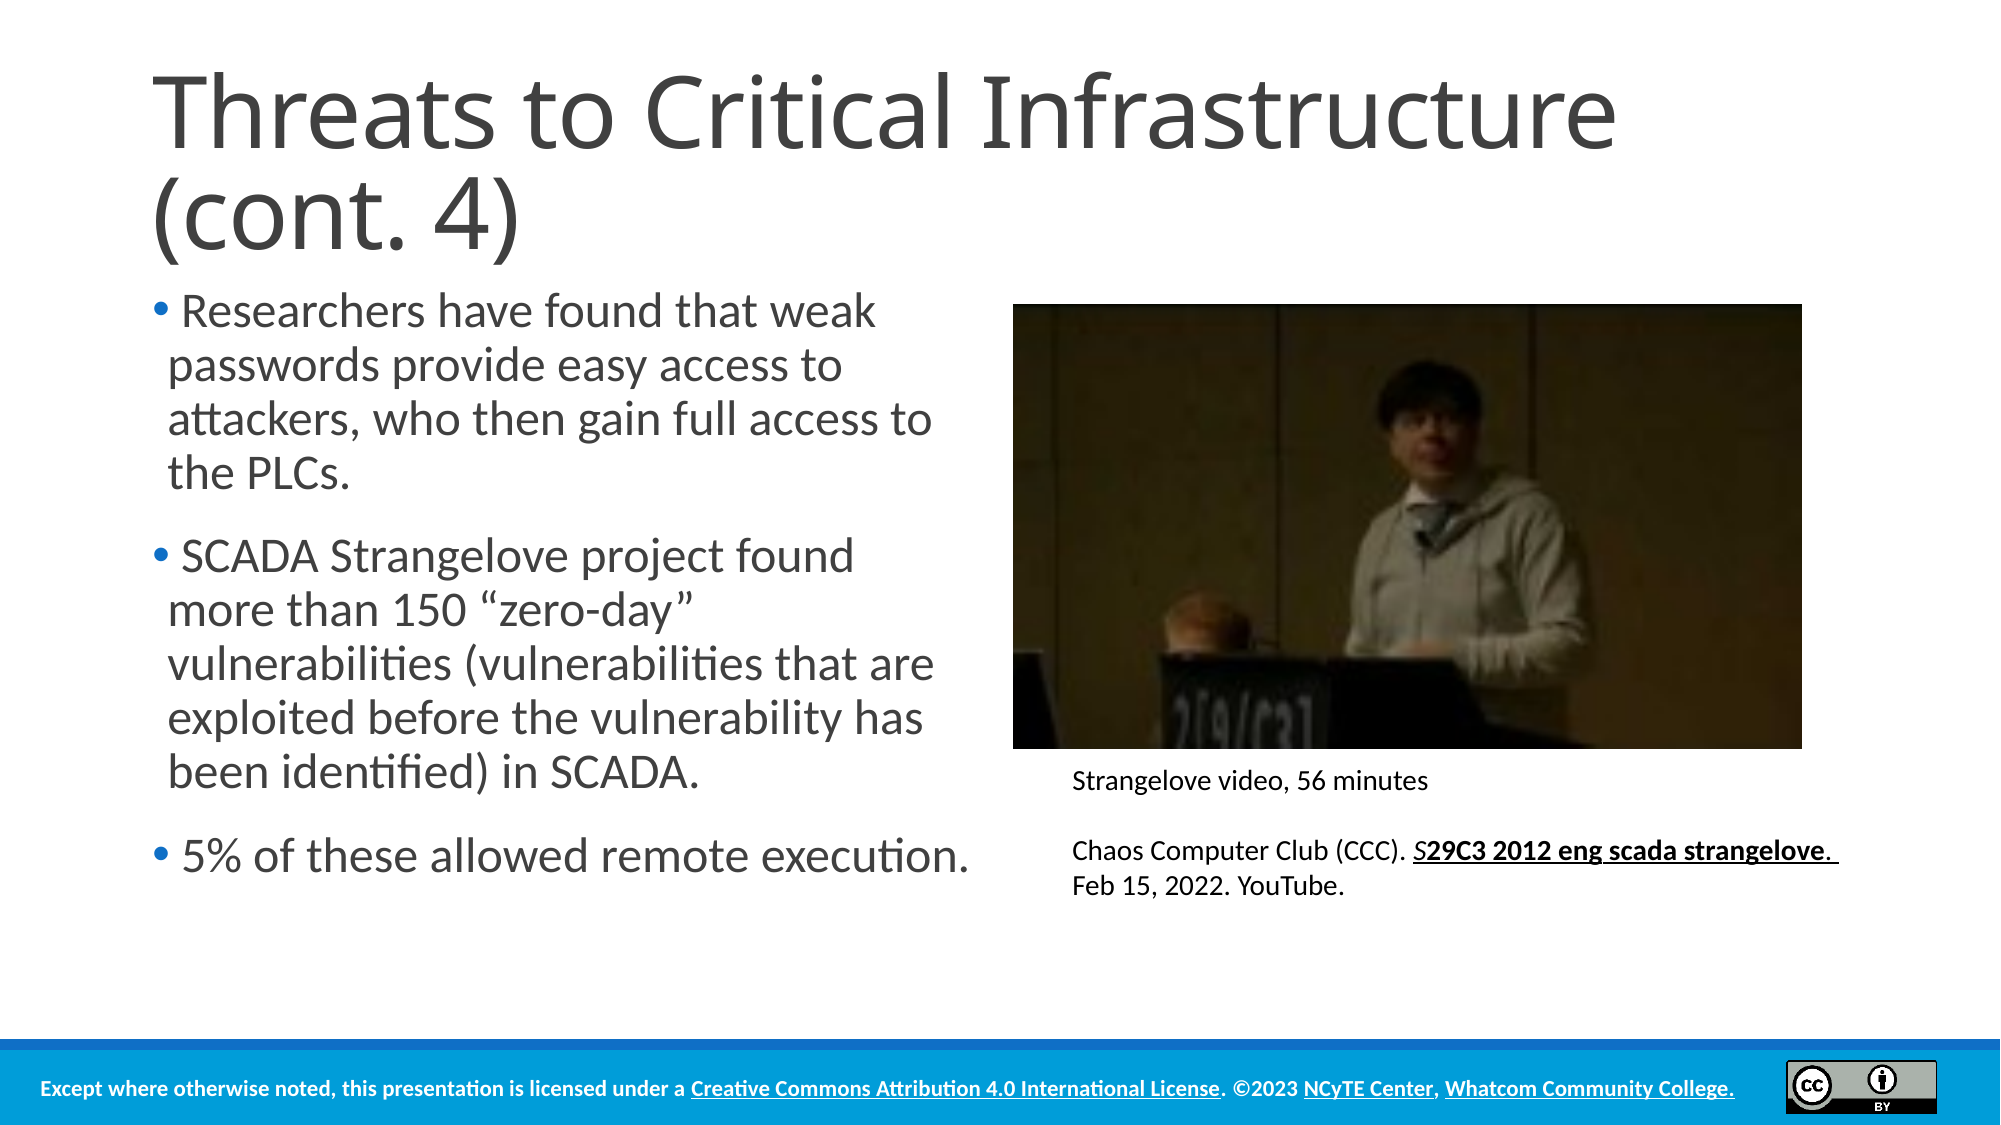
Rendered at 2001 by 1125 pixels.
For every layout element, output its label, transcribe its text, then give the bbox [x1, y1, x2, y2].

picture [1787, 1061, 1936, 1113]
text_box Strangelove video, 56 minutes Chaos Computer Club (CCC). S29C3 2012 eng scada strangelove. Feb 15, 2022. YouTube. [1057, 753, 1863, 909]
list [1011, 303, 1803, 751]
title Threats to Critical Infrastructure (cont. 4) [137, 59, 1863, 278]
list Researchers have found that weak passwords provide easy access to attackers, who then gain full access to the PLCs. SCADA Strangelove project found more than 150 “zero-day” vulnerabilities (vulnerabilities that are exploited before the vulnerability has been identified) in SCADA. 5% of these allowed remote execution. [137, 277, 988, 992]
